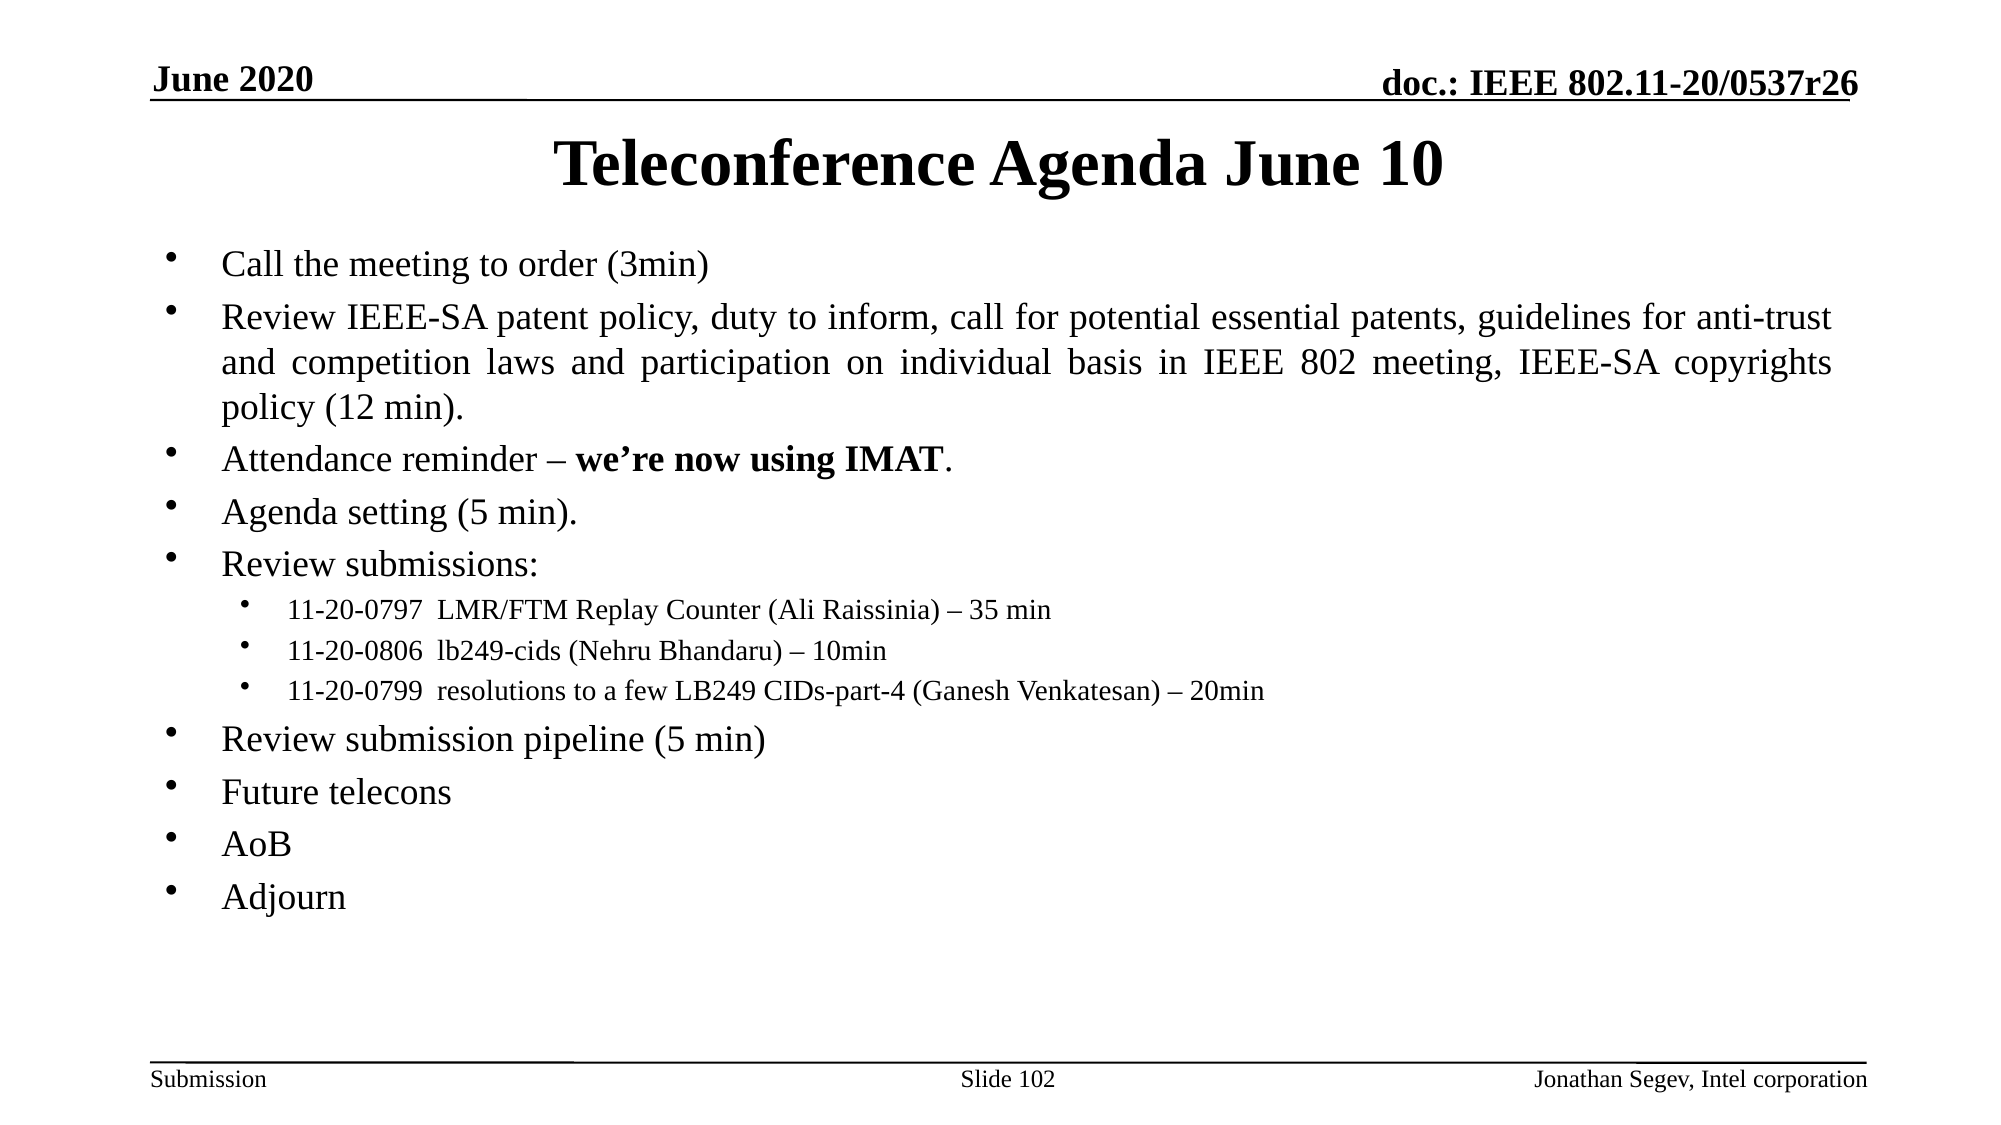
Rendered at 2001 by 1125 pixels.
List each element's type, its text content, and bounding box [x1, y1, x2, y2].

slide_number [152, 54, 563, 100]
title Teleconference Agenda June 10 [149, 112, 1850, 205]
slide_number Slide 102 [950, 1061, 1067, 1123]
footer Jonathan Segev, Intel corporation [1171, 1061, 1869, 1093]
list Call the meeting to order (3min) Review IEEE-SA patent policy, duty to inform, call for potential essential patents, guidelines for anti-trust and competition laws and participation on individual basis in IEEE 802 meeting, IEEE-SA copyrights policy (12 min). Attendance reminder – we’re now using IMAT. Agenda setting (5 min). Review submissions: 11-20-0797 LMR/FTM Replay Counter (Ali Raissinia) – 35 min 11-20-0806 lb249-cids (Nehru Bhandaru) – 10min 11-20-0799 resolutions to a few LB249 CIDs-part-4 (Ganesh Venkatesan) – 20min Review submission pipeline (5 min) Future telecons AoB Adjourn [149, 231, 1850, 1000]
